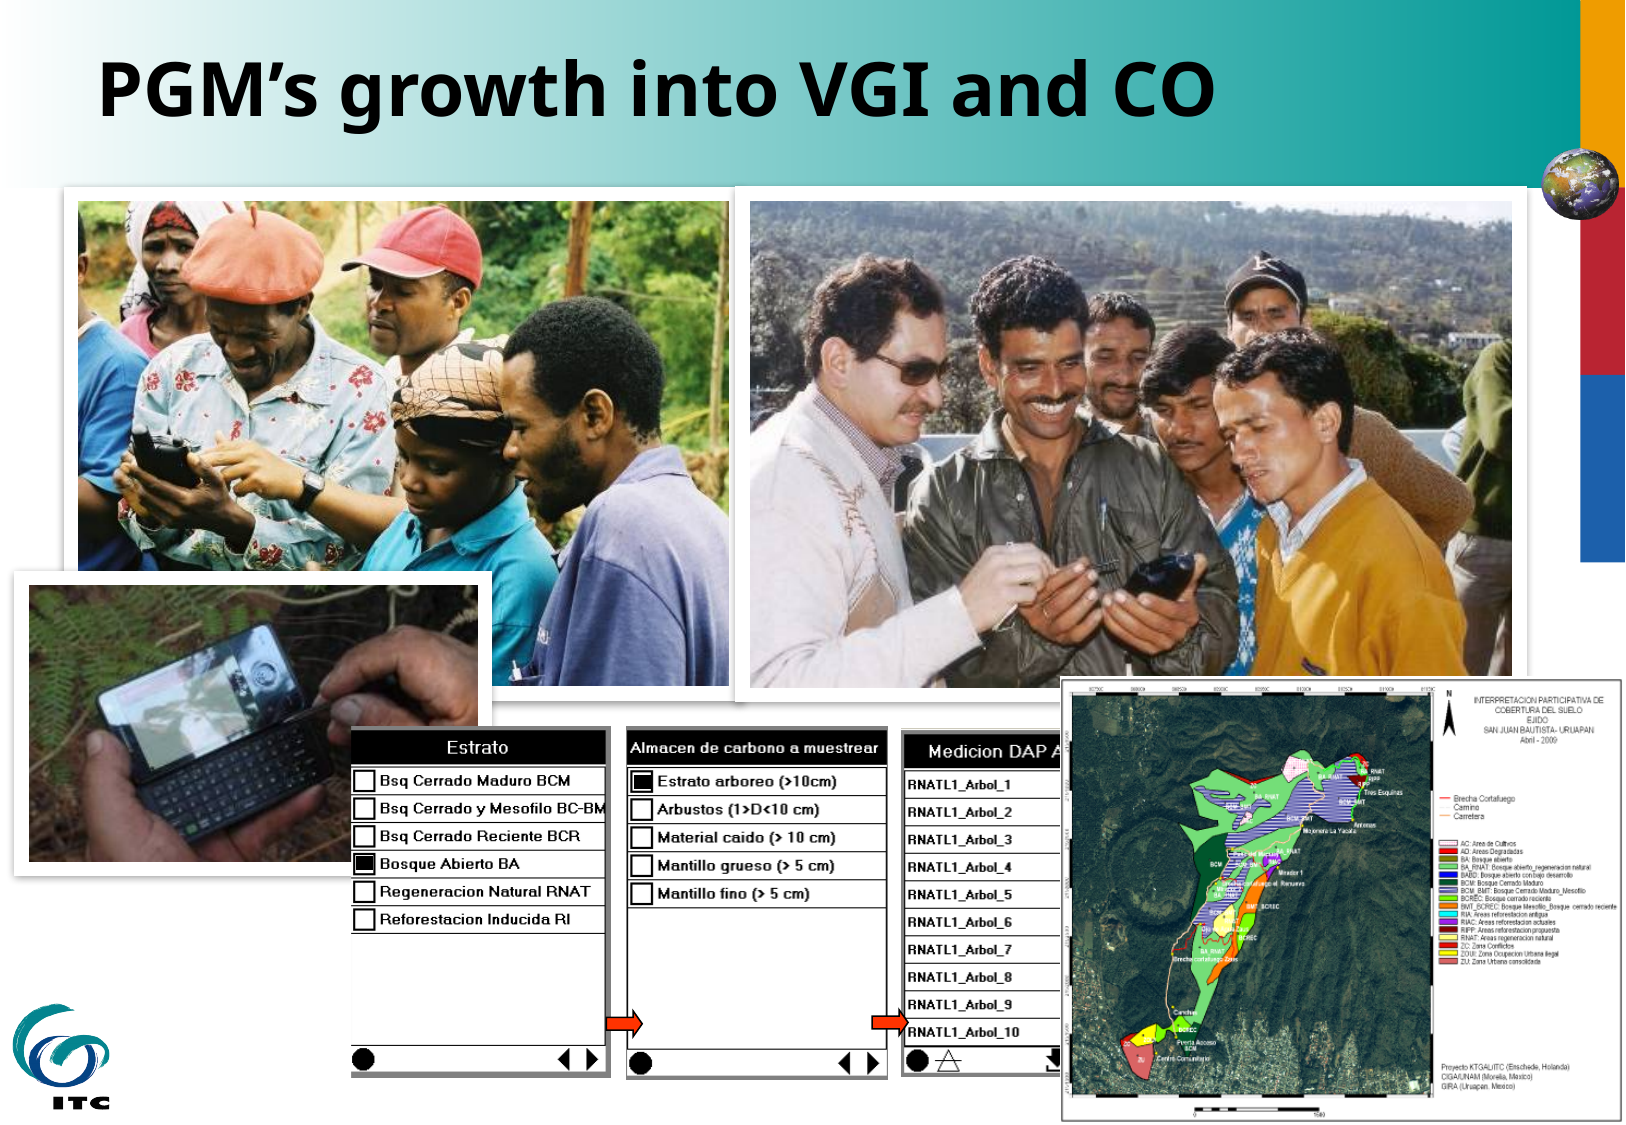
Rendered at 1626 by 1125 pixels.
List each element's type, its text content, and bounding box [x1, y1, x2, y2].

picture [749, 200, 1625, 1125]
picture [1541, 148, 1619, 220]
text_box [351, 726, 1055, 1081]
title PGM’s growth into VGI and CO [80, 15, 1504, 159]
picture [11, 1003, 110, 1110]
picture [28, 200, 730, 863]
